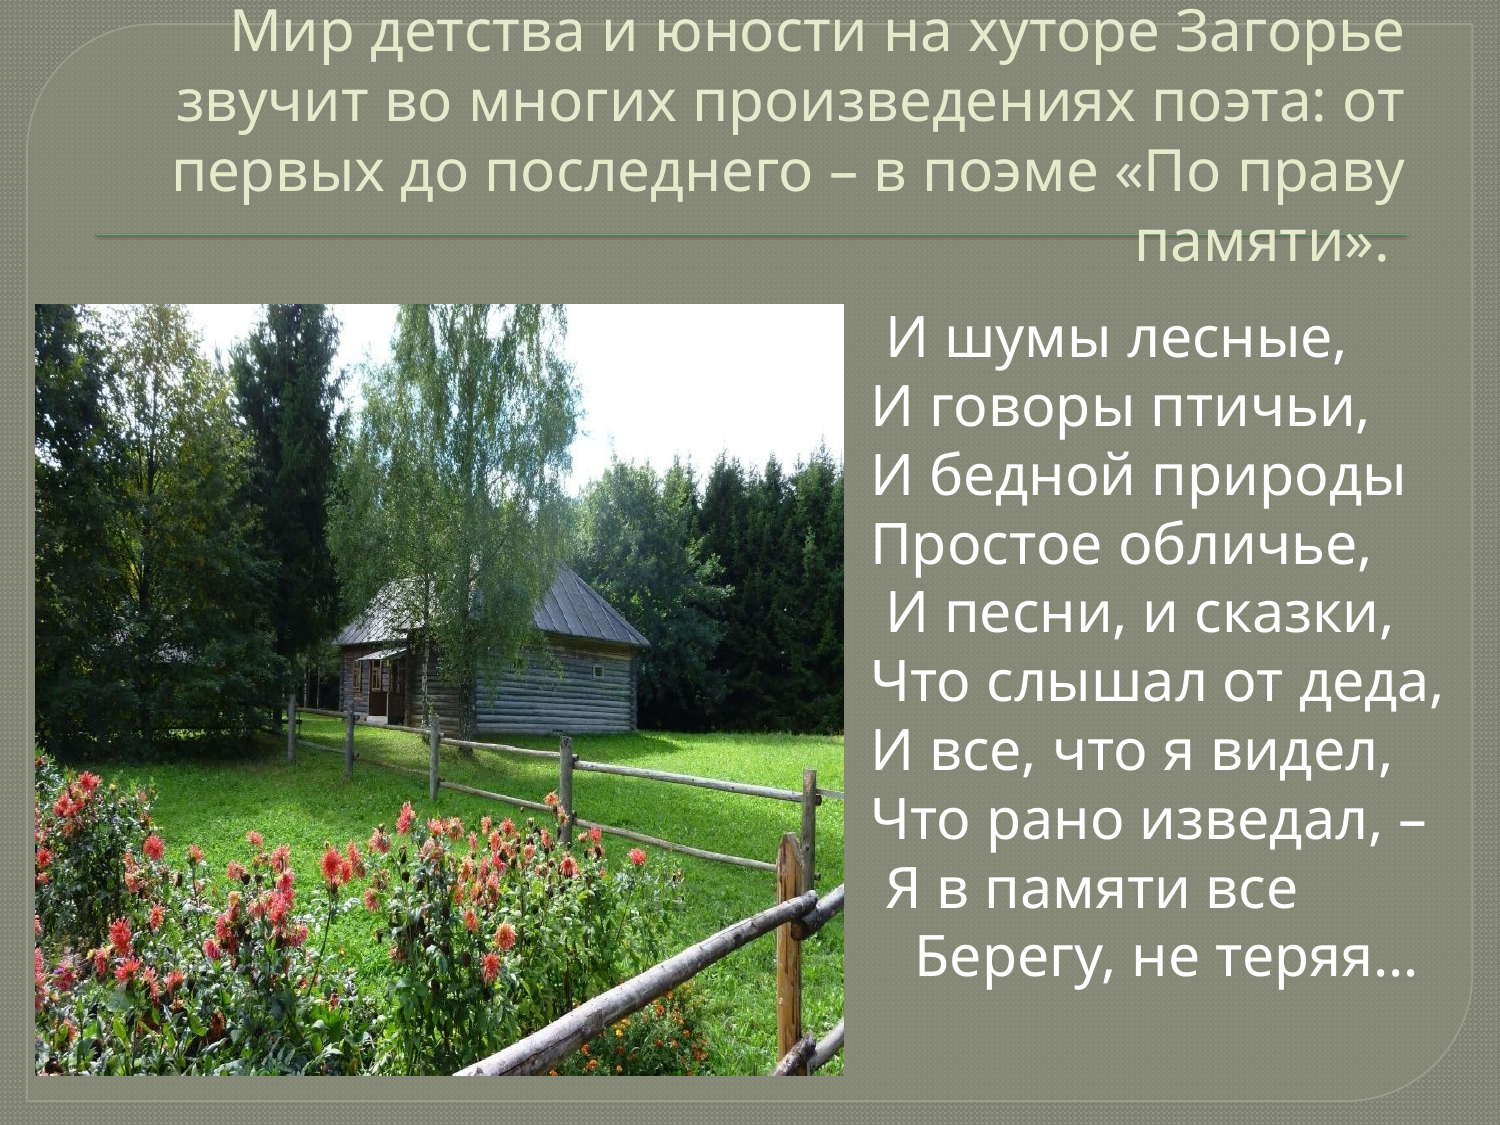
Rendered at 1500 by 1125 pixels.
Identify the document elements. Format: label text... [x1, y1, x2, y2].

list И шумы лесные, И говоры птичьи, И бедной природы Простое обличье, И песни, и сказки, Что слышал от деда, И все, что я видел, Что рано изведал, – Я в памяти все Берегу, не теряя… [855, 292, 1465, 1020]
picture [34, 304, 844, 1077]
title Мир детства и юности на хуторе Загорье звучит во многих произведениях поэта: от первых до последнего – в поэме «По праву памяти». [70, 105, 1421, 281]
